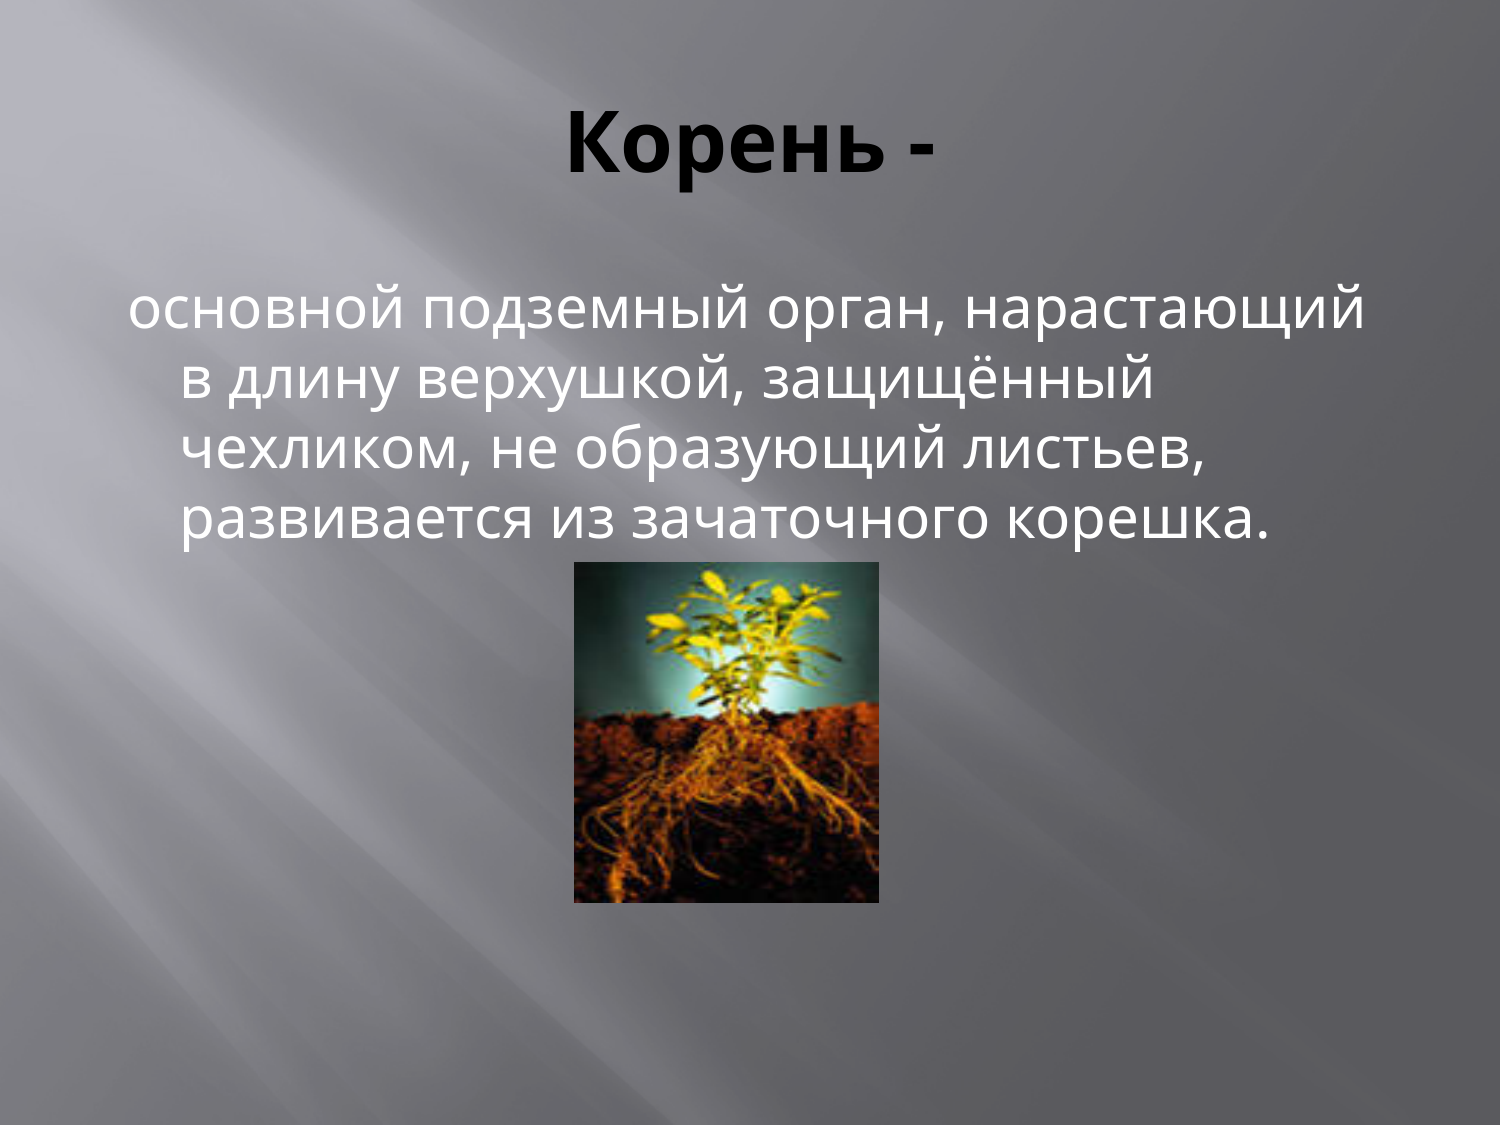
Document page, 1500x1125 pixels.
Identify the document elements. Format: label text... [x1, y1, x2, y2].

title Корень - [75, 45, 1425, 233]
picture [573, 562, 880, 903]
list основной подземный орган, нарастающий в длину верхушкой, защищённый чехликом, не образующий листьев, развивается из зачаточного корешка. [75, 262, 1425, 1035]
